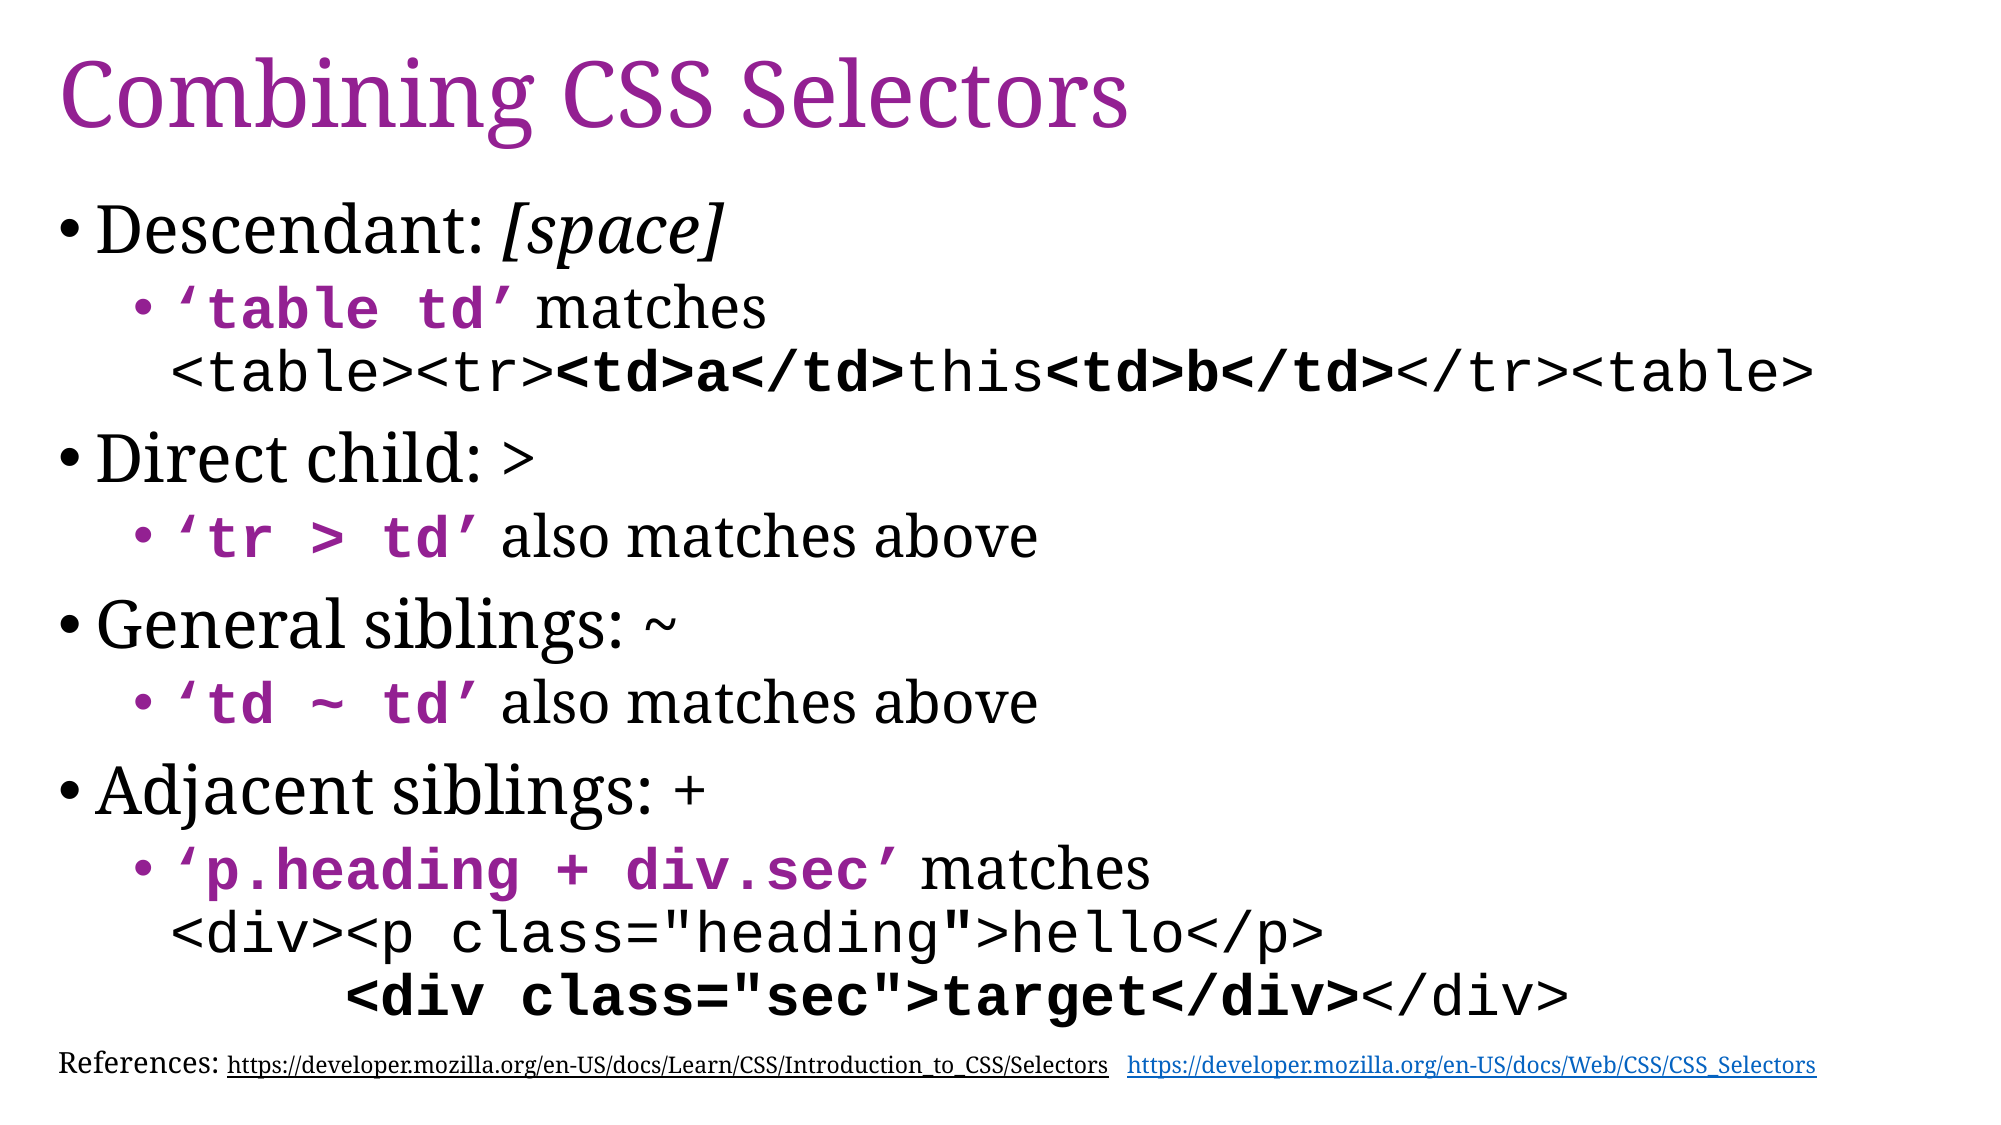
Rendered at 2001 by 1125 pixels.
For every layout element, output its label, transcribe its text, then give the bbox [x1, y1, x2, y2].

list Descendant: [space] ‘table td’ matches <table><tr><td>a</td>this<td>b</td></tr><table> Direct child: > ‘tr > td’ also matches above General siblings: ~ ‘td ~ td’ also matches above Adjacent siblings: + ‘p.heading + div.sec’ matches <div><p class="heading">hello</p> <div class="sec">target</div></div> References: https://developer.mozilla.org/en-US/docs/Learn/CSS/Introduction_to_CSS/Selectors https://developer.mozilla.org/en-US/docs/Web/CSS/CSS_Selectors [43, 188, 1953, 1106]
title Combining CSS Selectors [43, 25, 1953, 171]
